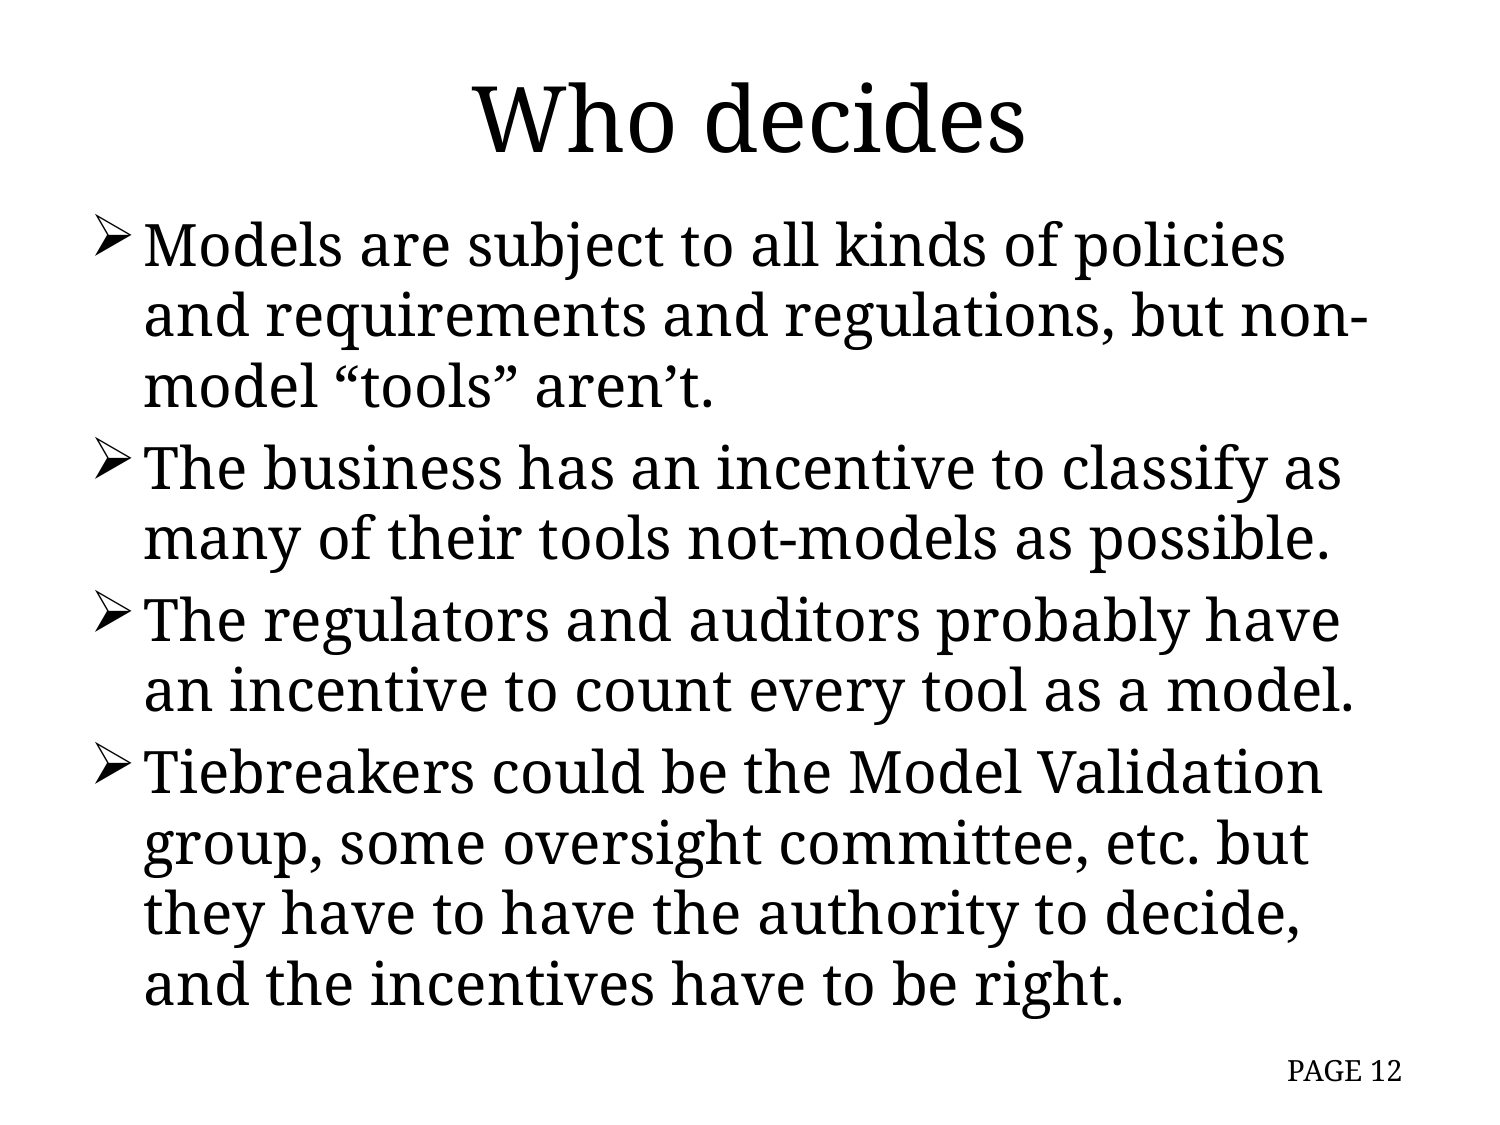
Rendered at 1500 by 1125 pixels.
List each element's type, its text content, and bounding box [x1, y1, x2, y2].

list Models are subject to all kinds of policies and requirements and regulations, but non-model “tools” aren’t. The business has an incentive to classify as many of their tools not-models as possible. The regulators and auditors probably have an incentive to count every tool as a model. Tiebreakers could be the Model Validation group, some oversight committee, etc. but they have to have the authority to decide, and the incentives have to be right. [75, 200, 1425, 1038]
title Who decides [75, 45, 1425, 188]
slide_number 12 [1074, 1042, 1425, 1103]
